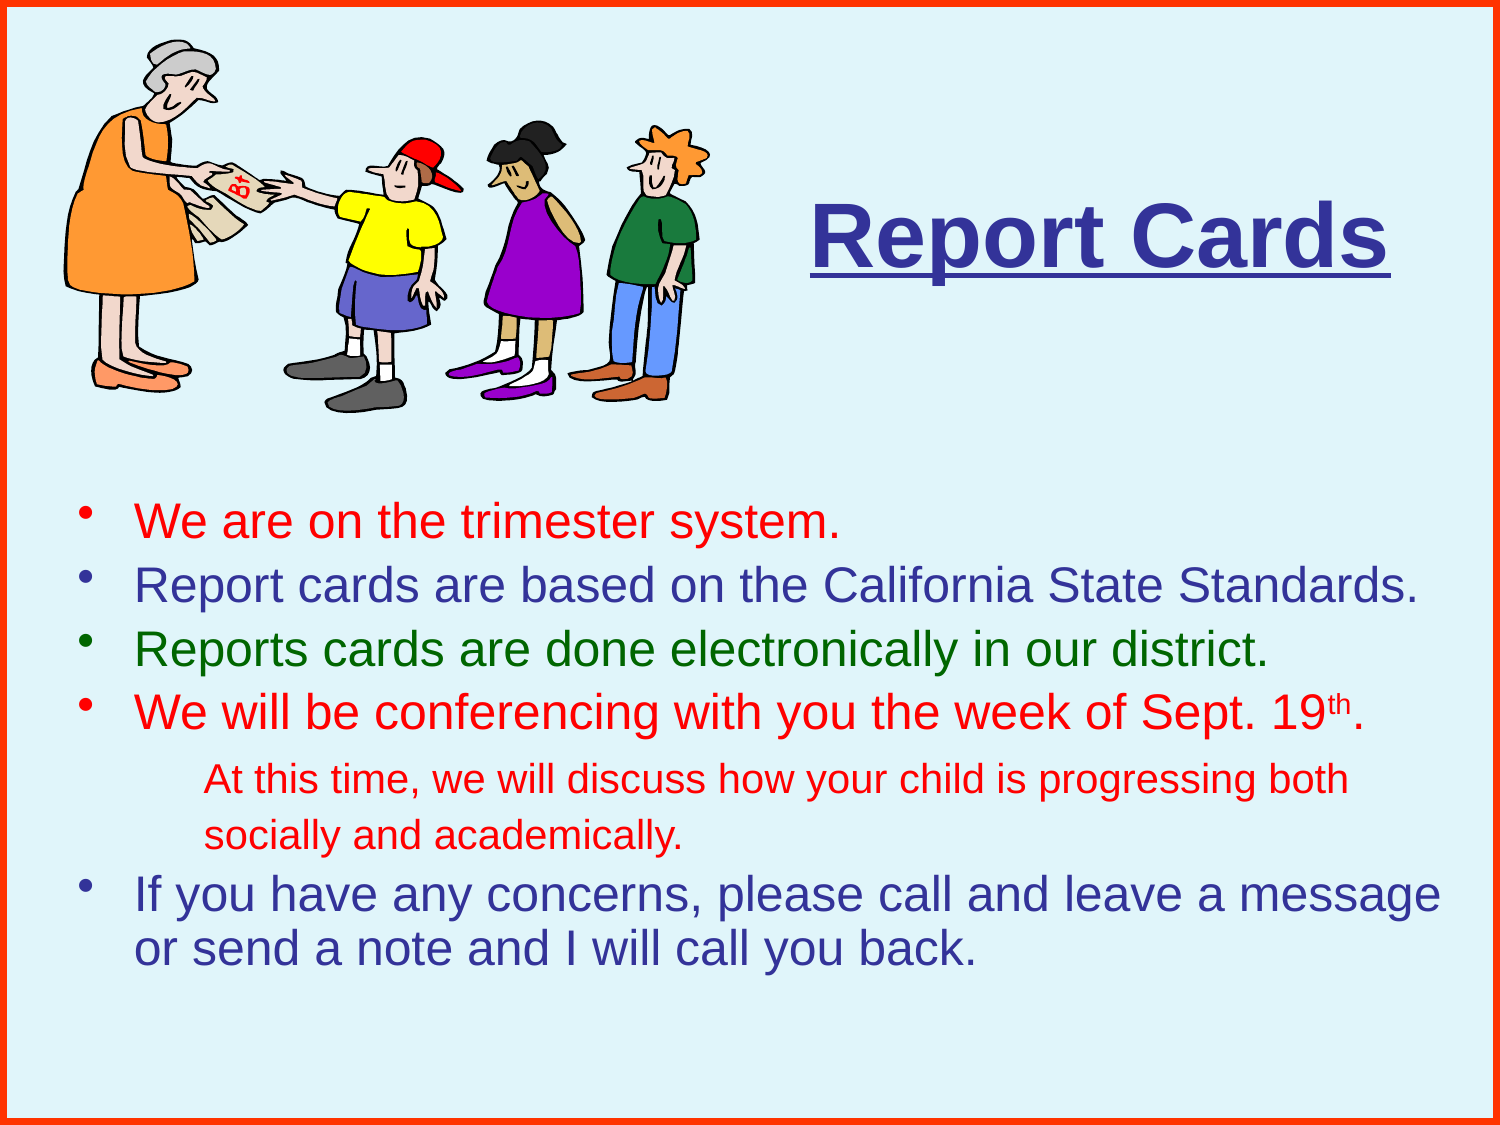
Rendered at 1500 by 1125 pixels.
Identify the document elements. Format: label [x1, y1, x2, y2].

text_box [0, 0, 1500, 1125]
list [62, 37, 721, 419]
